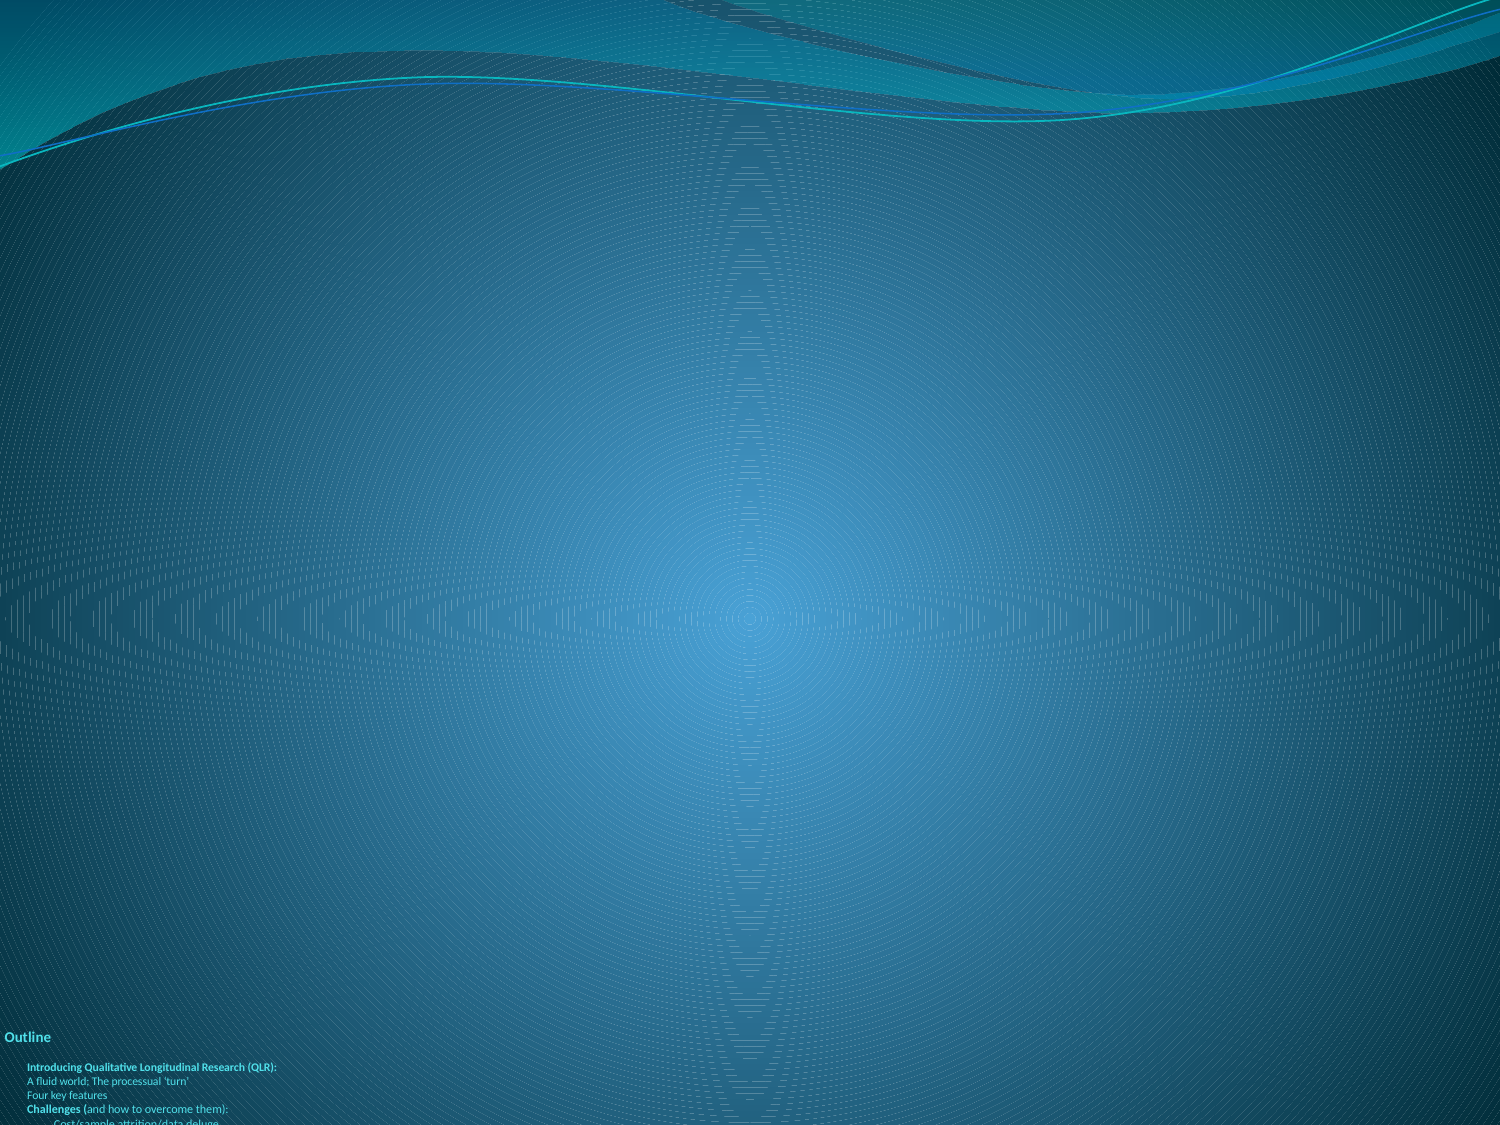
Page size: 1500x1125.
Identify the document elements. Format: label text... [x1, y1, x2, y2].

title Outline Introducing Qualitative Longitudinal Research (QLR): A fluid world; The processual ‘turn’ Four key features Challenges (and how to overcome them): Cost/sample attrition/data deluge Longitudinal Ethics/Complex Analysis Lacks precision/closure Strengths: Offers unique insights into the complexities of causal processes and the ‘how’ of change [0, 101, 1459, 1125]
